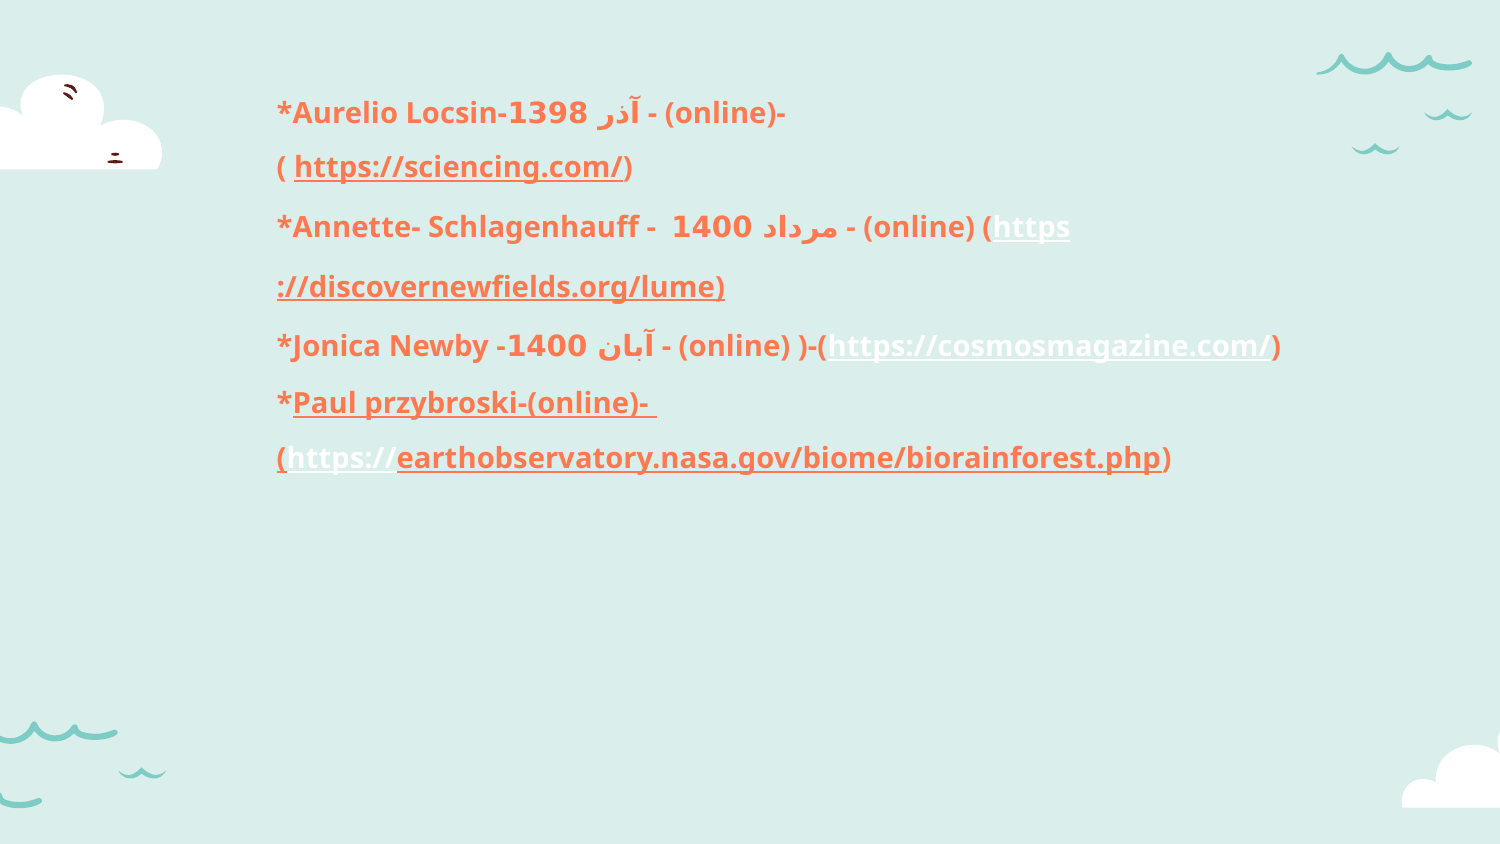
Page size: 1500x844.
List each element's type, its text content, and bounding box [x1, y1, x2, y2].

title *Aurelio Locsin-آذر 1398 - (online)- ( https://sciencing.com/) *Annette- Schlagenhauff - مرداد 1400 - (online) (https://discovernewfields.org/lume) *Jonica Newby -آبان 1400 - (online) )-(https://cosmosmagazine.com/) *Paul przybroski-(online)- (https://earthobservatory.nasa.gov/biome/biorainforest.php) [261, 61, 1447, 182]
